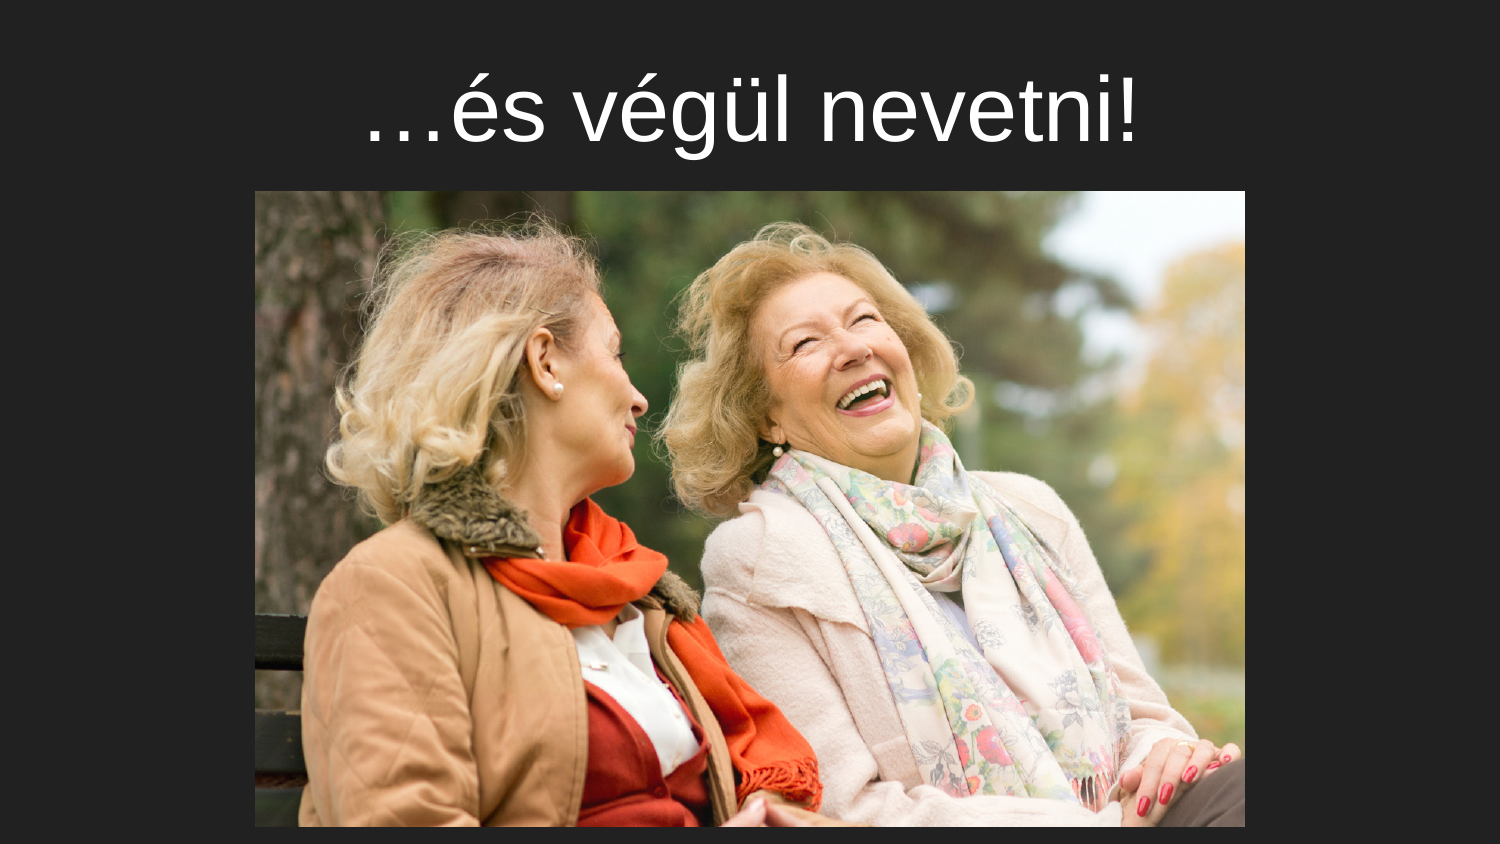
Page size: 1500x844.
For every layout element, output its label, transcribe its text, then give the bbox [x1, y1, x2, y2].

picture [255, 191, 1245, 827]
title …és végül nevetni! [51, 34, 1449, 192]
